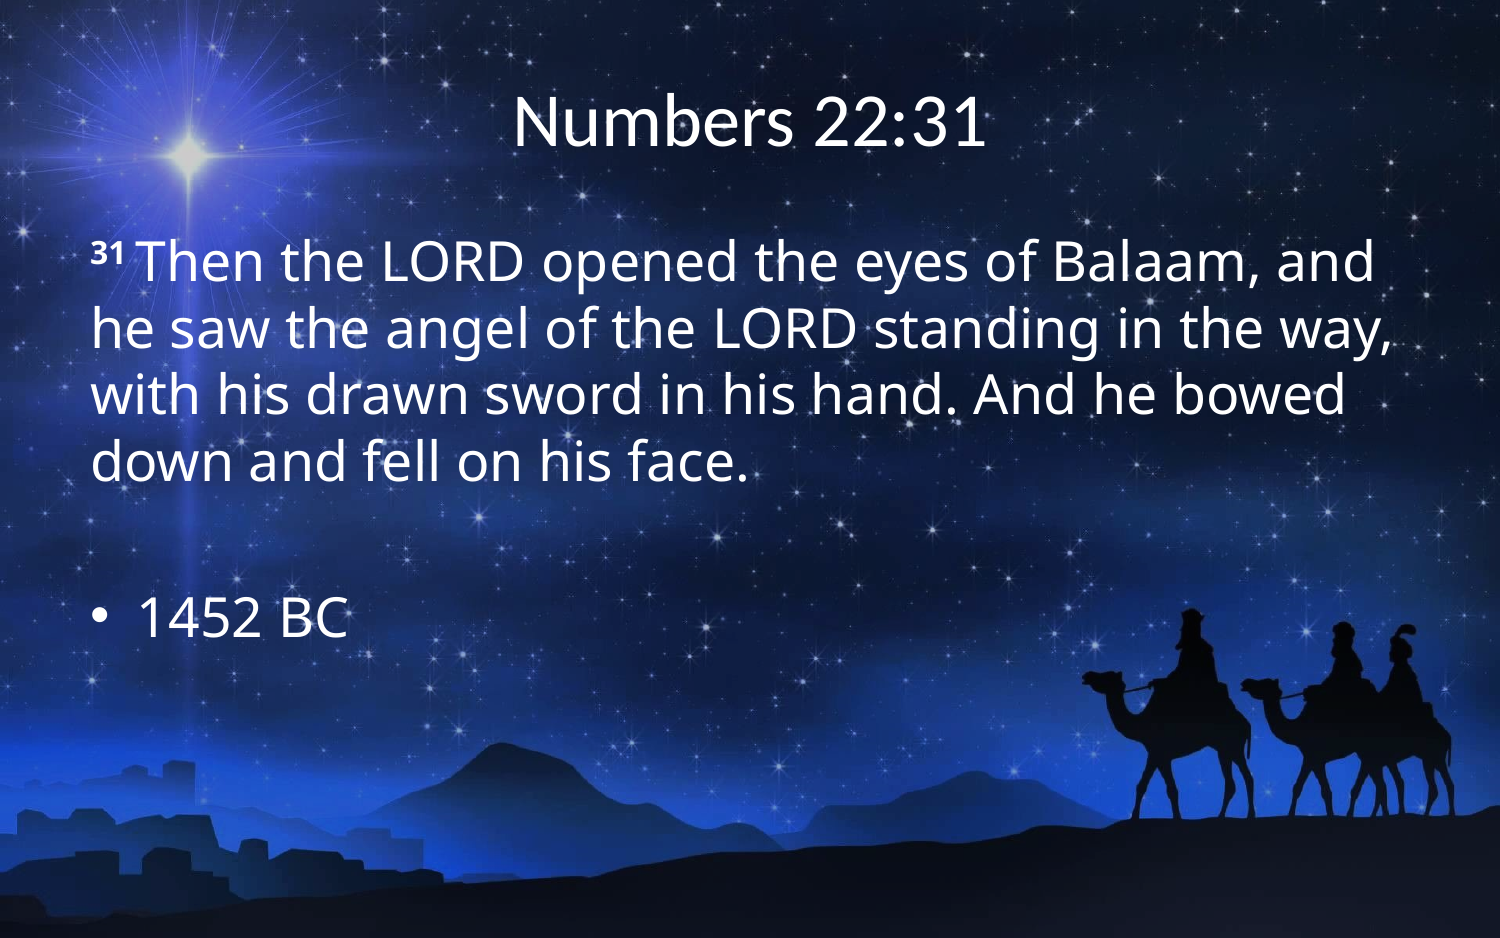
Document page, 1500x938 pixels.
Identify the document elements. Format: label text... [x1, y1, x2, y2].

title Numbers 22:31 [75, 37, 1425, 194]
picture [0, 0, 1500, 938]
list 31 Then the Lord opened the eyes of Balaam, and he saw the angel of the Lord standing in the way, with his drawn sword in his hand. And he bowed down and fell on his face. 1452 BC [75, 218, 1425, 838]
